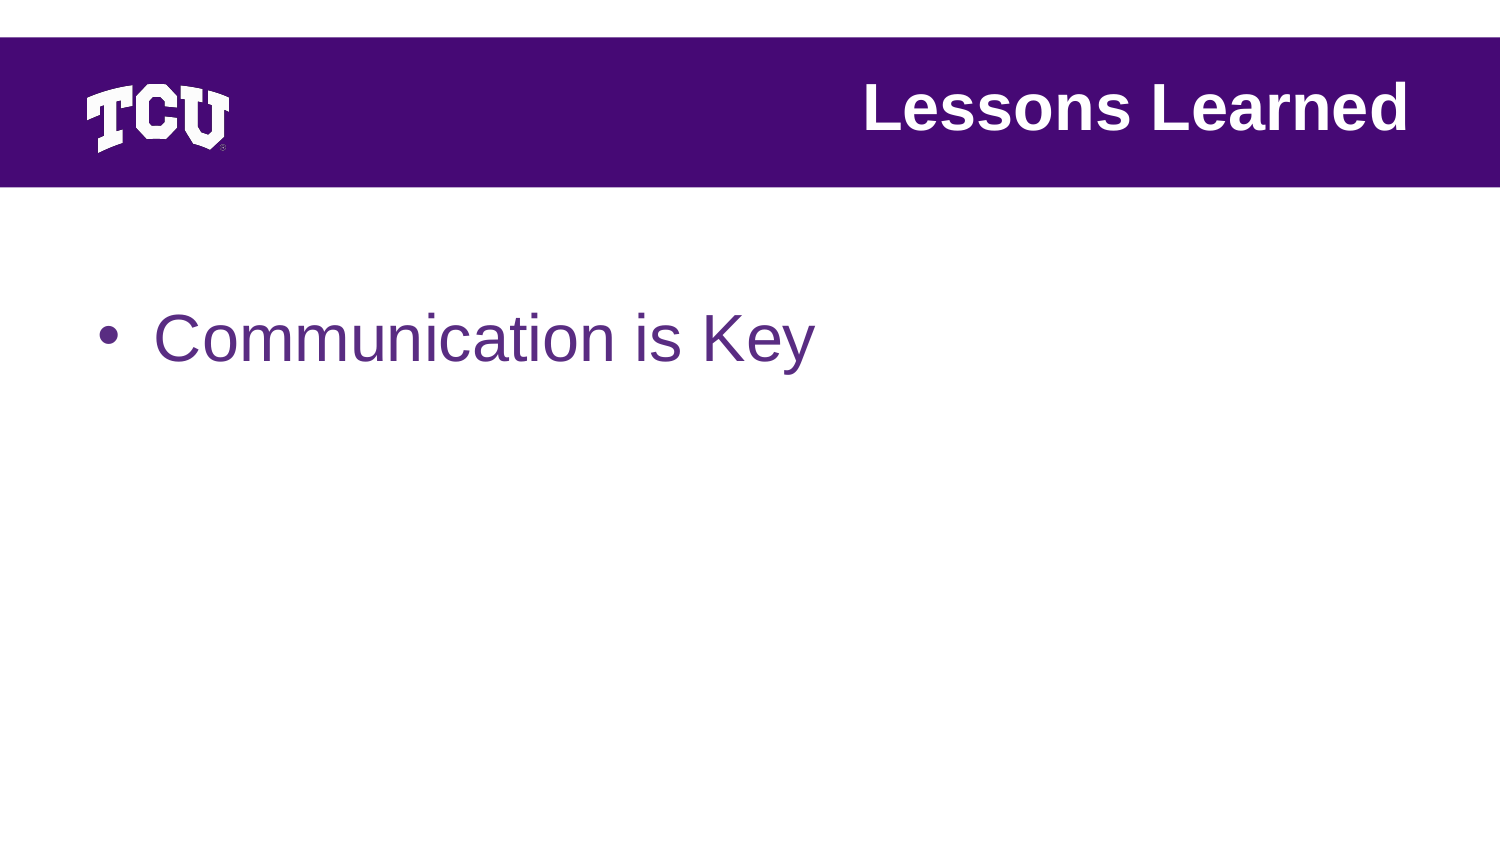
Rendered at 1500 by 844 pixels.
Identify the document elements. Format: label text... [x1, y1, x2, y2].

list Communication is Key [63, 286, 1414, 844]
title Lessons Learned [375, 33, 1425, 175]
picture [87, 84, 229, 153]
